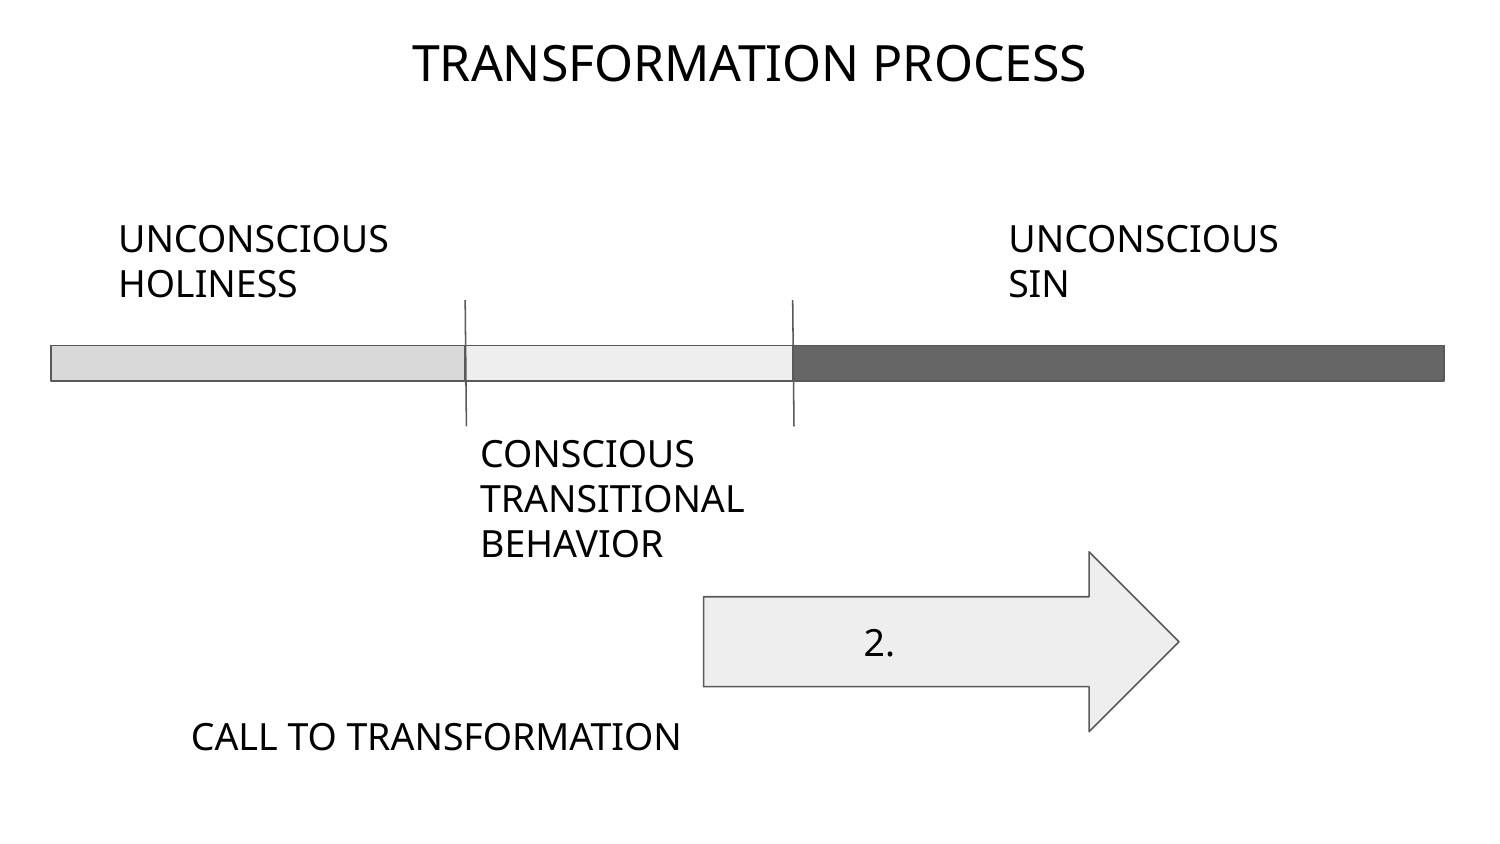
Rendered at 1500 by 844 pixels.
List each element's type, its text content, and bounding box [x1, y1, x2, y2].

text_box CONSCIOUS TRANSITIONAL BEHAVIOR [465, 415, 793, 581]
text_box CALL TO TRANSFORMATION [175, 698, 910, 774]
text_box [51, 345, 459, 381]
text_box [472, 345, 787, 381]
text_box [703, 551, 1142, 732]
text_box UNCONSCIOUS HOLINESS [103, 200, 466, 320]
text_box [800, 345, 1444, 381]
title TRANSFORMATION PROCESS [51, 30, 1449, 107]
text_box 2. [848, 603, 1500, 679]
text_box UNCONSCIOUS SIN [993, 200, 1356, 320]
